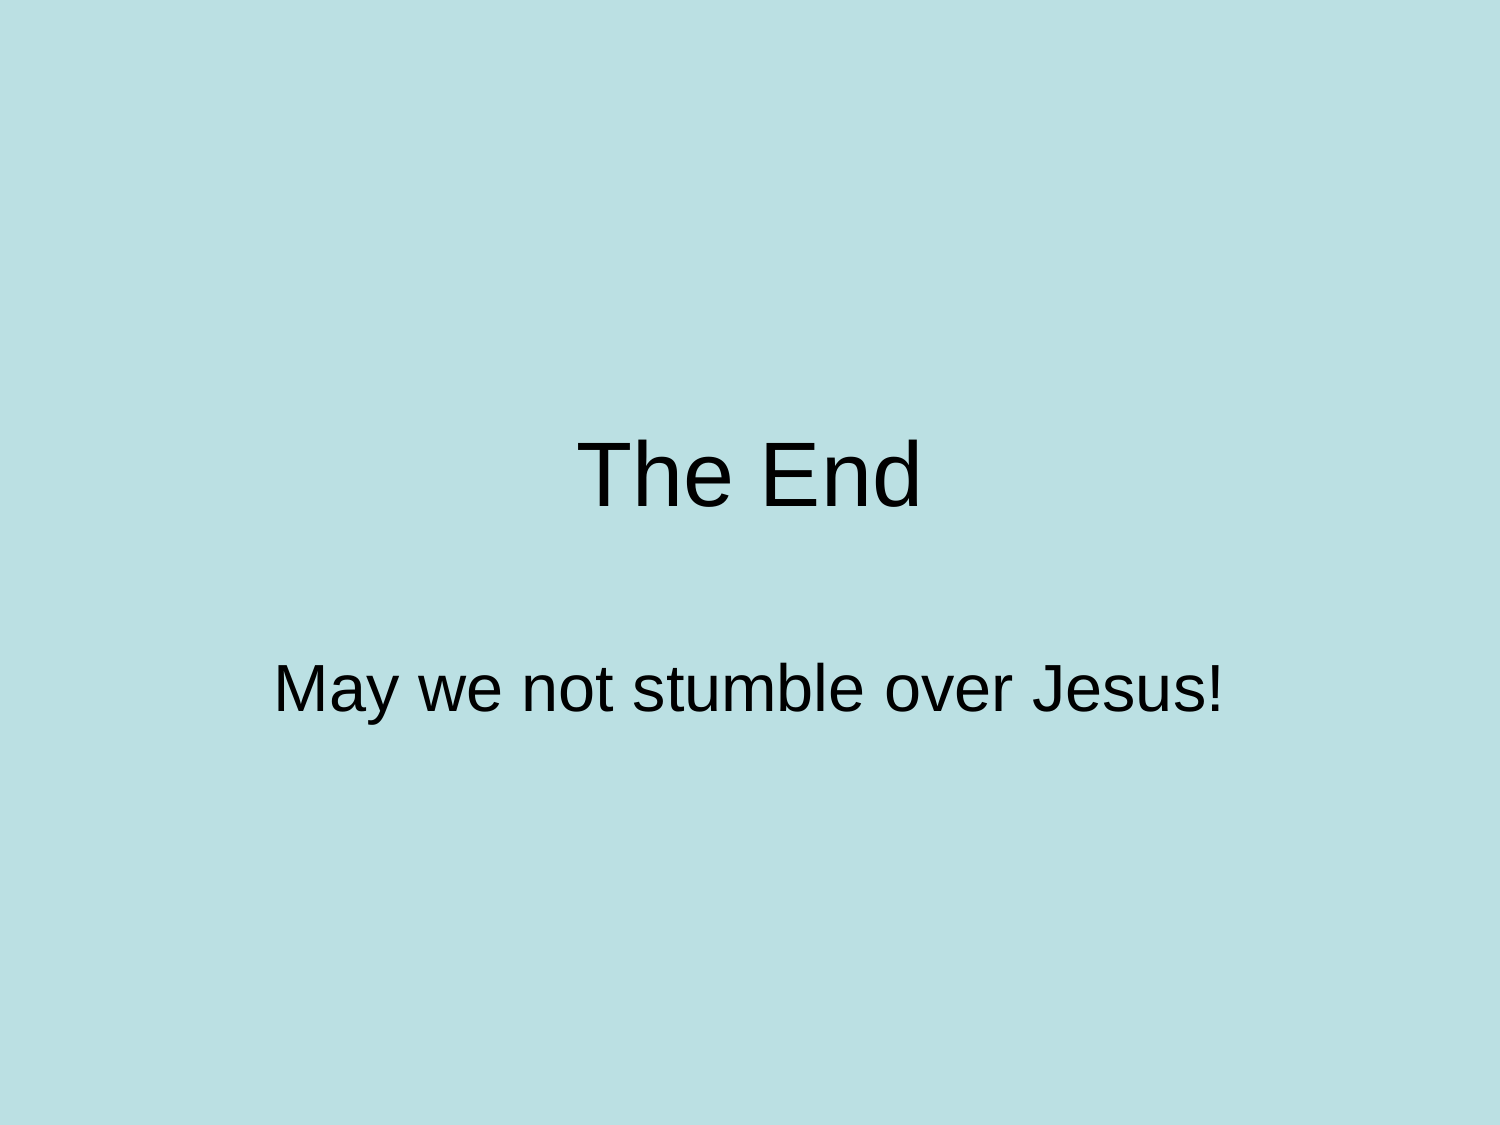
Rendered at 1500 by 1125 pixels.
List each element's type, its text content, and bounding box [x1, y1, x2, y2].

subtitle May we not stumble over Jesus! [225, 637, 1275, 925]
title The End [112, 349, 1388, 591]
